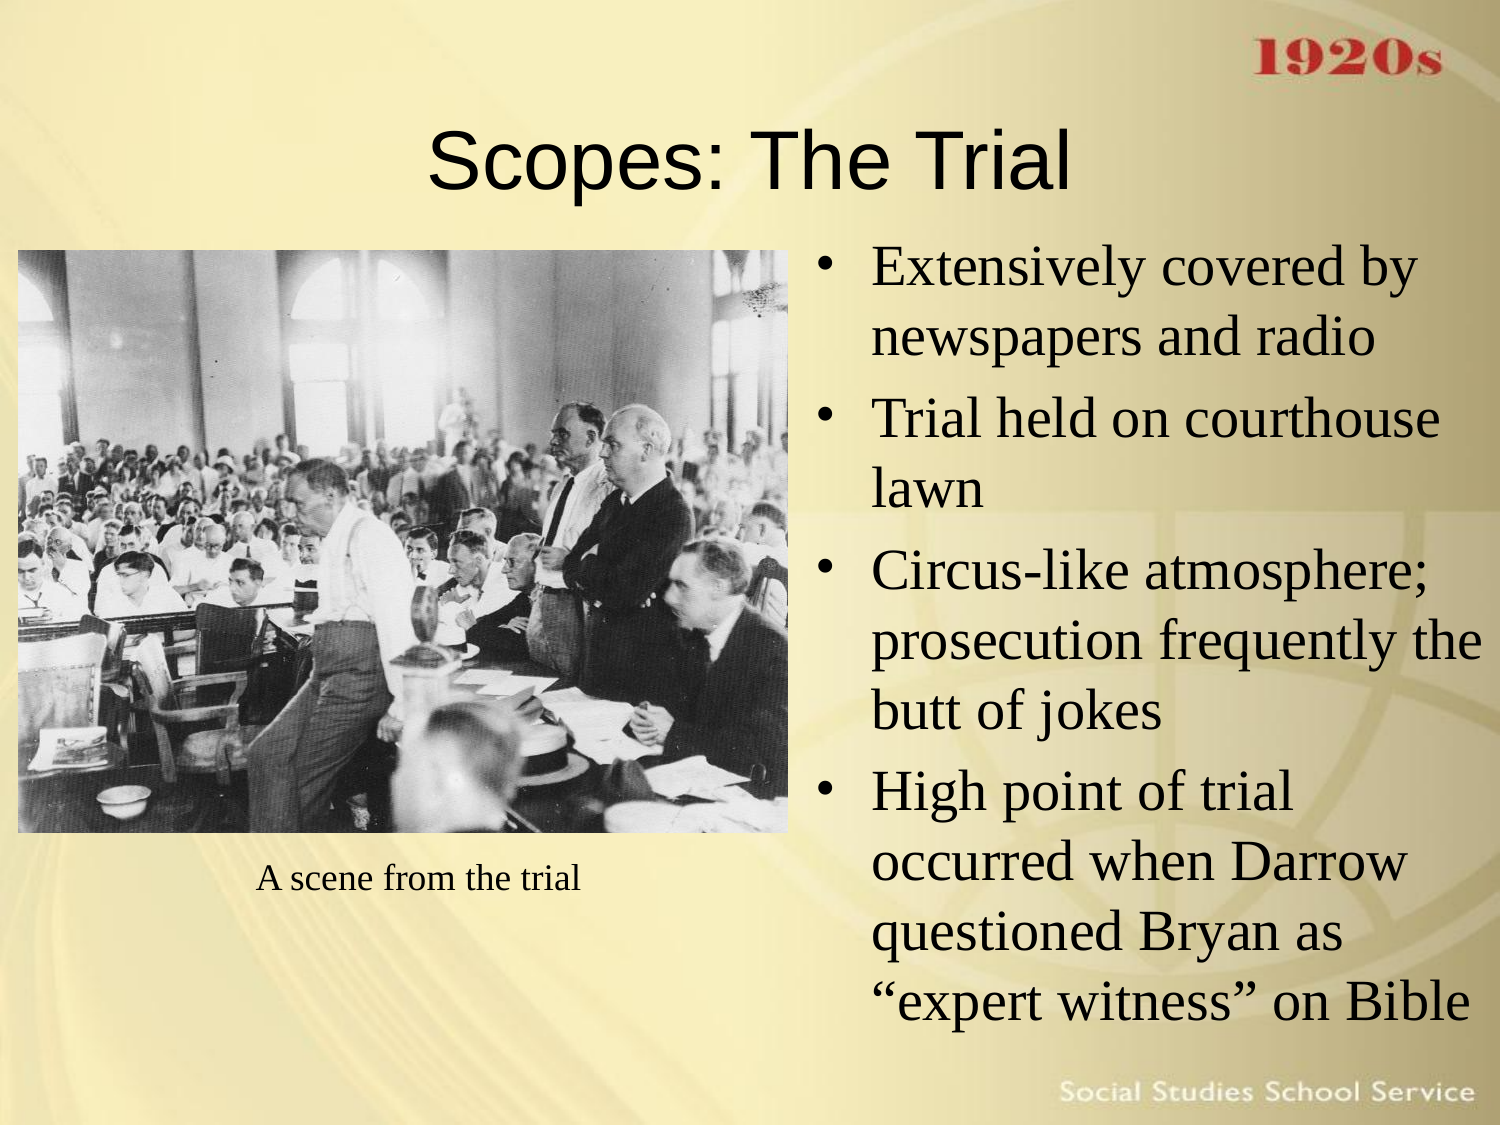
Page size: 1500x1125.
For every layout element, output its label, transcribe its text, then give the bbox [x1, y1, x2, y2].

picture [0, 0, 1500, 1125]
text_box A scene from the trial [49, 845, 788, 906]
title Scopes: The Trial [75, 62, 1425, 250]
list Extensively covered by newspapers and radio Trial held on courthouse lawn Circus-like atmosphere; prosecution frequently the butt of jokes High point of trial occurred when Darrow questioned Bryan as “expert witness” on Bible [800, 220, 1500, 1063]
